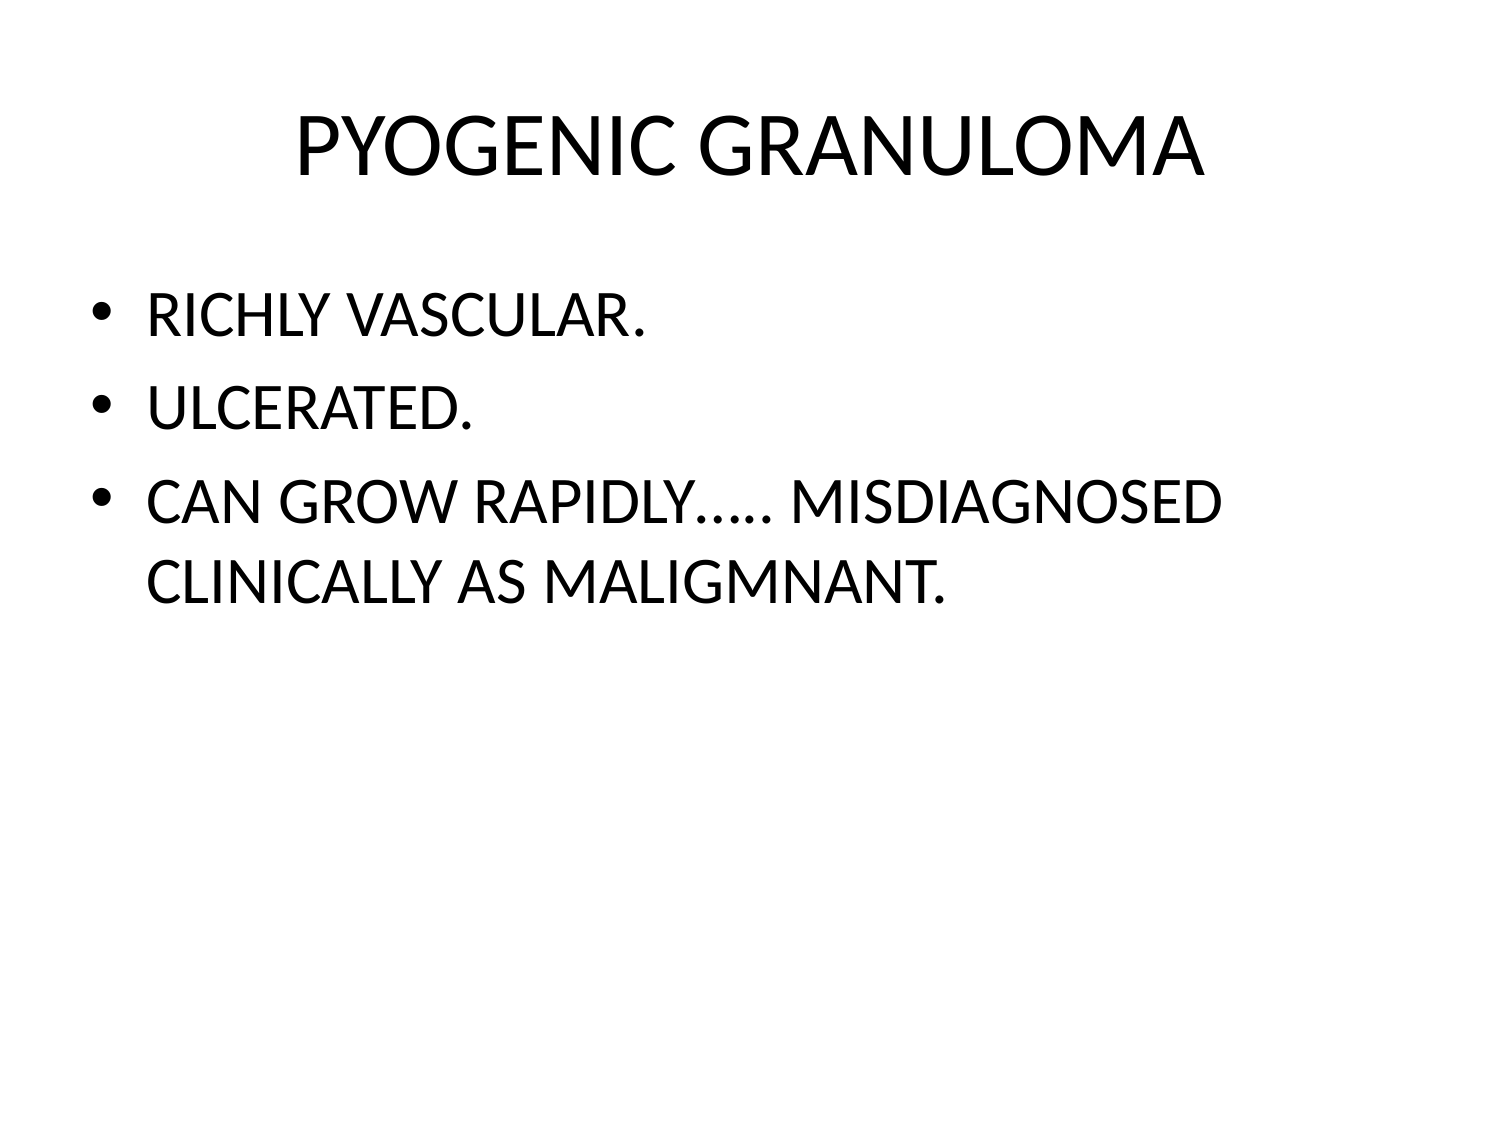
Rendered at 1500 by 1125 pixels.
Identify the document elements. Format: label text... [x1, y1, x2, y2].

title PYOGENIC GRANULOMA [75, 45, 1425, 233]
list RICHLY VASCULAR. ULCERATED. CAN GROW RAPIDLY….. MISDIAGNOSED CLINICALLY AS MALIGMNANT. [75, 262, 1425, 1005]
